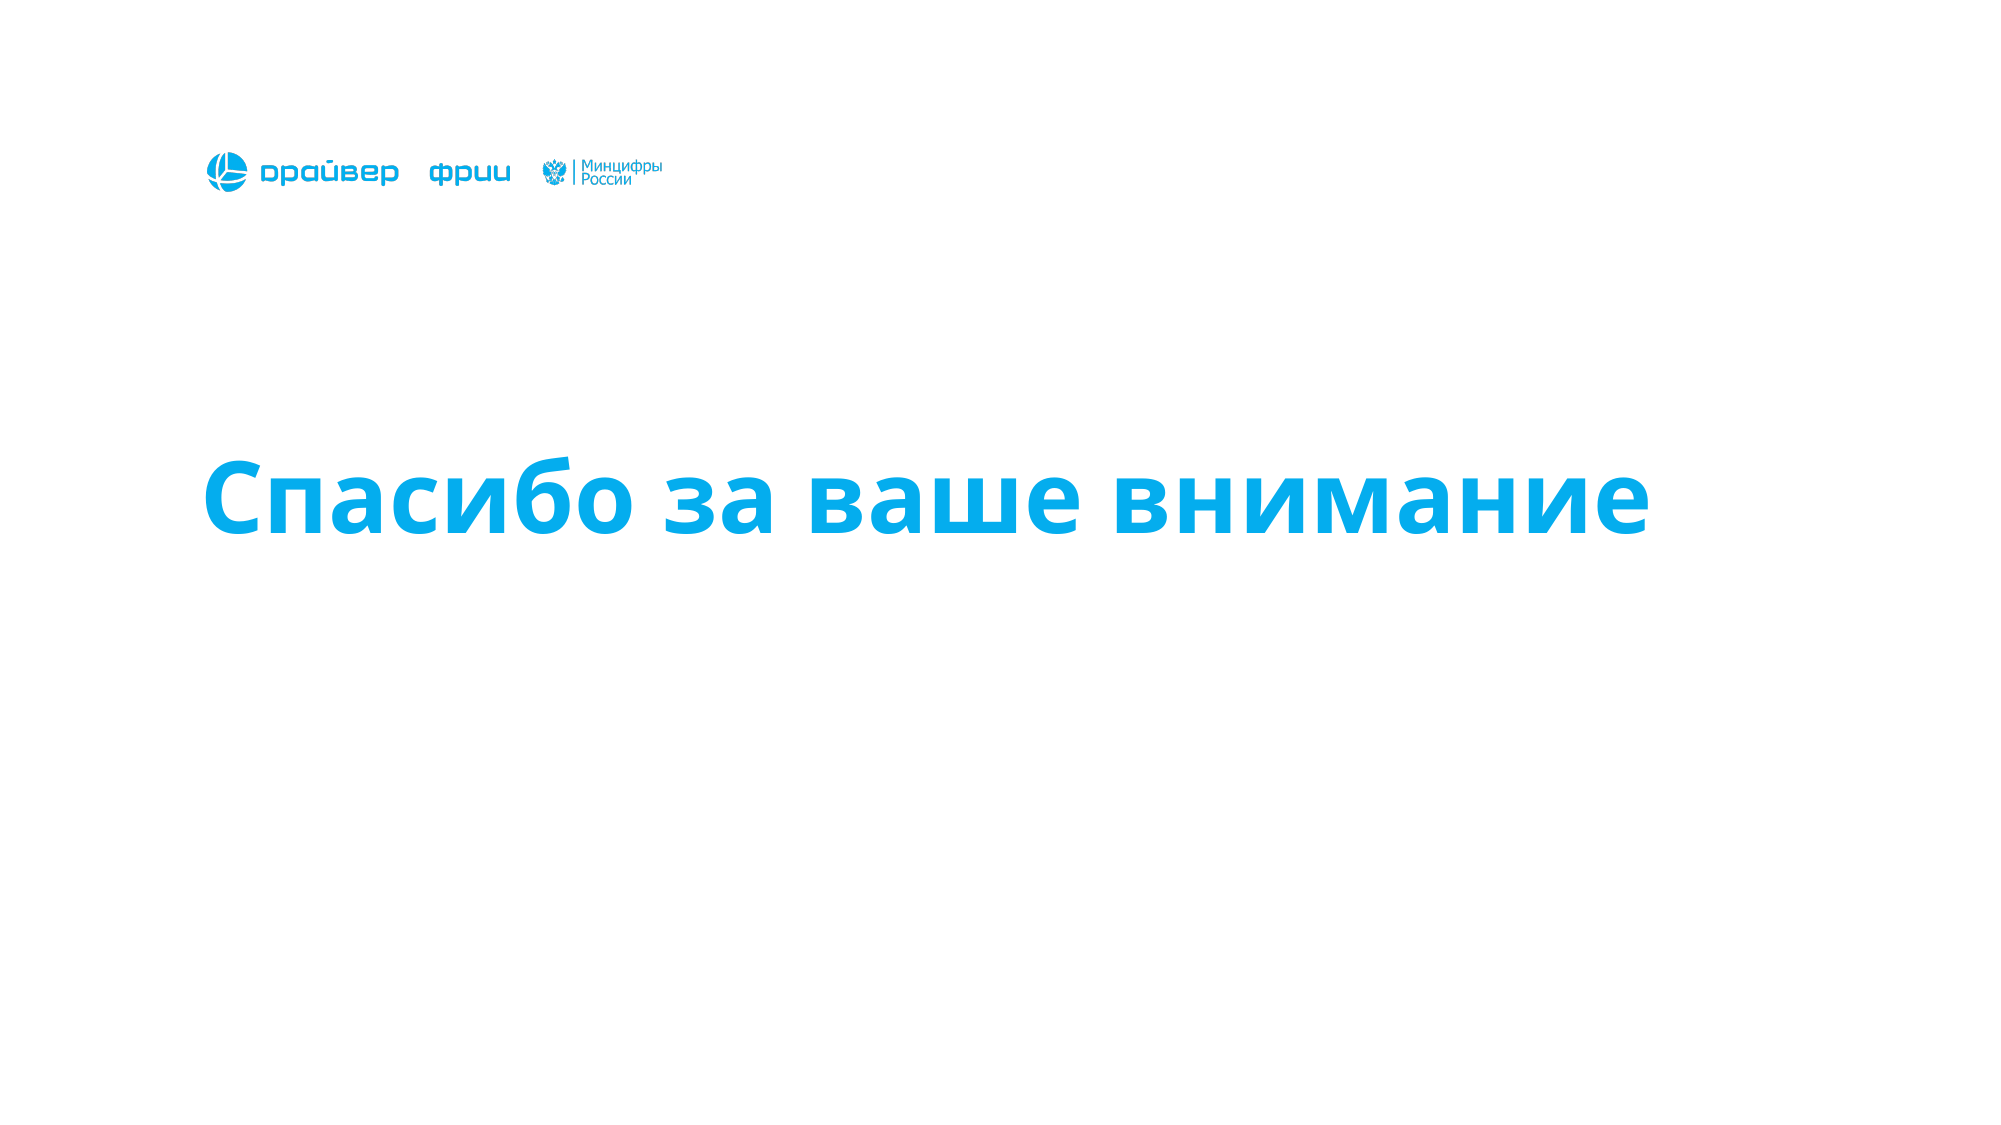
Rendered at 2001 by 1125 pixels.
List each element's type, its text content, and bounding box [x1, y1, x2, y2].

title Спасибо за ваше внимание [185, 405, 1815, 563]
picture [207, 148, 763, 209]
